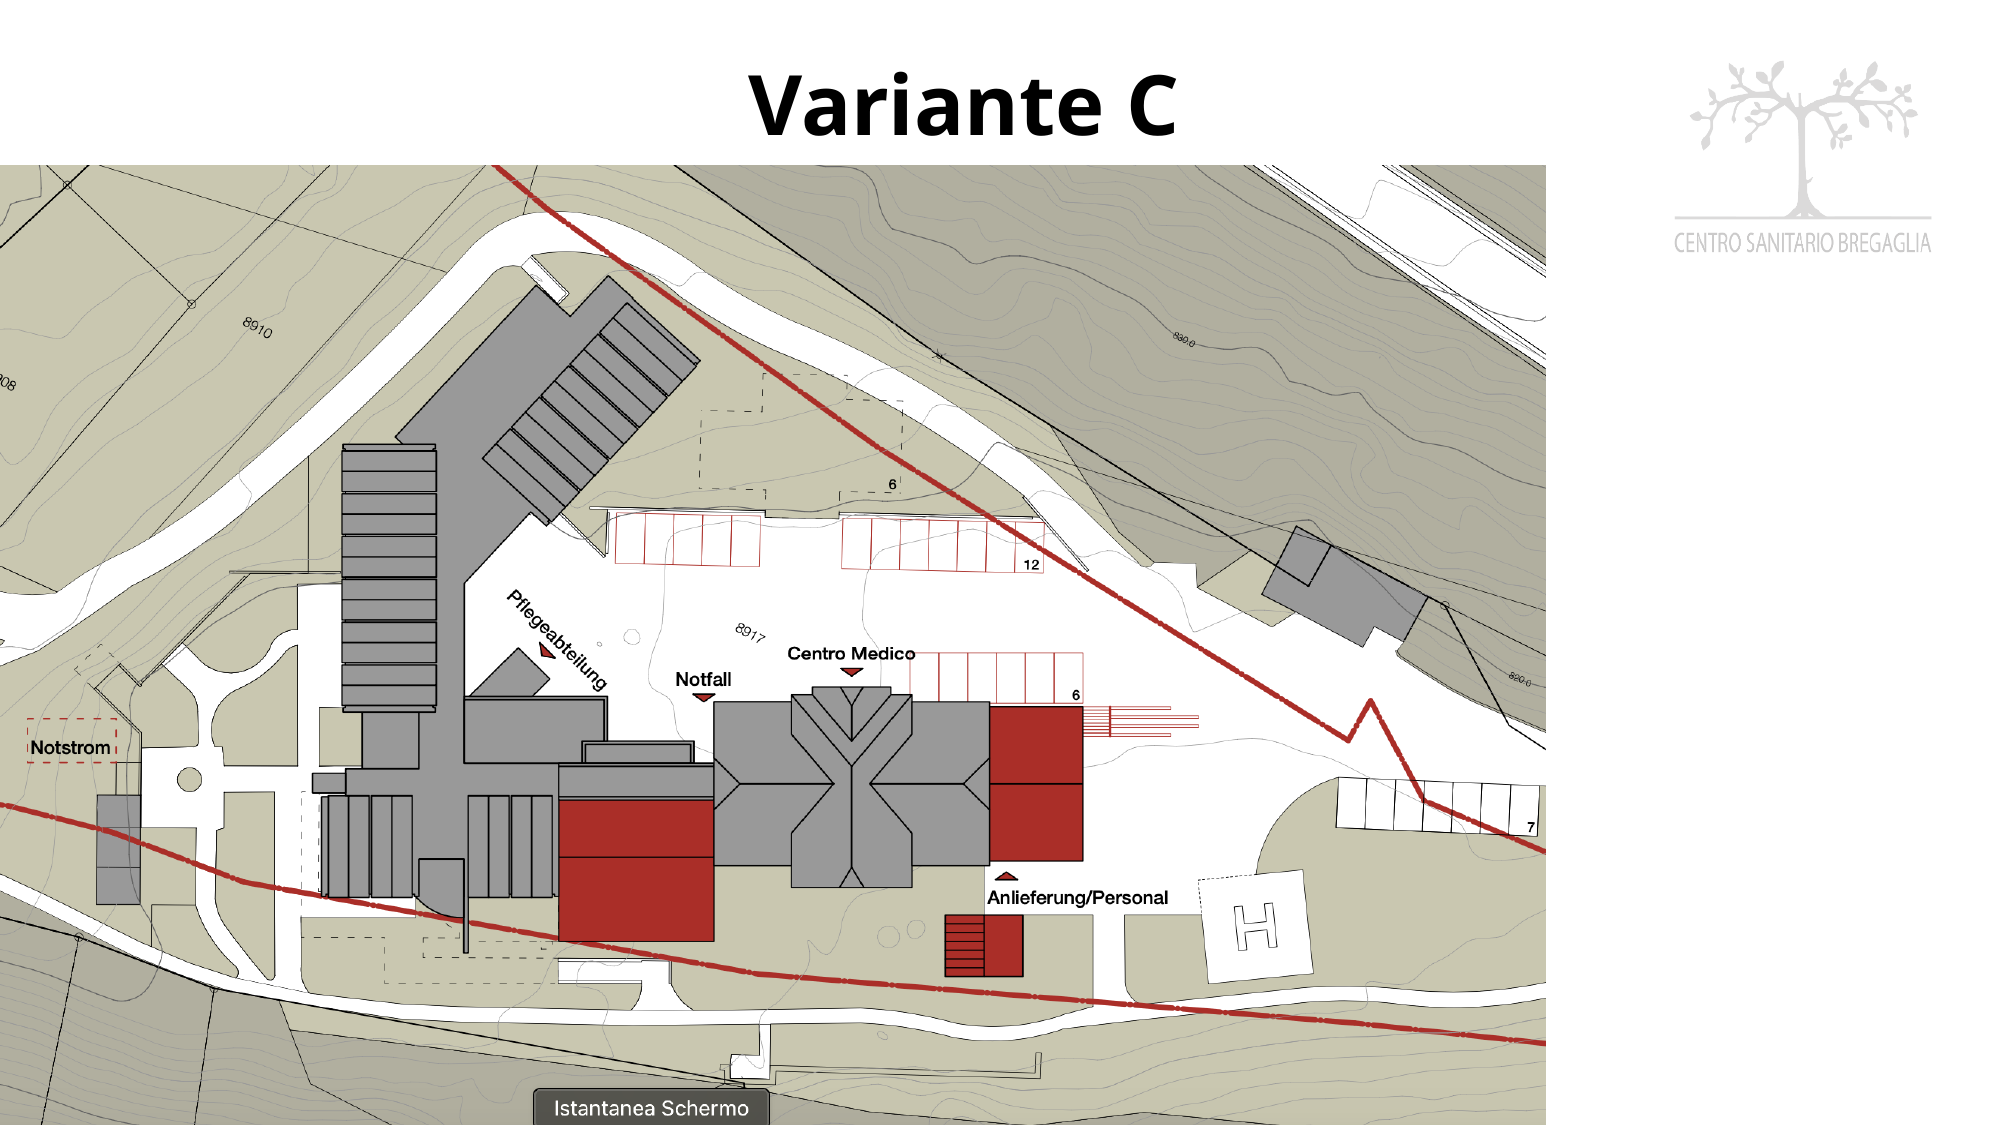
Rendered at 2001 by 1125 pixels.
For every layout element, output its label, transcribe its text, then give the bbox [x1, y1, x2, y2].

title Variante C [263, 36, 1665, 161]
picture [1664, 50, 1939, 261]
picture [0, 165, 1546, 1125]
